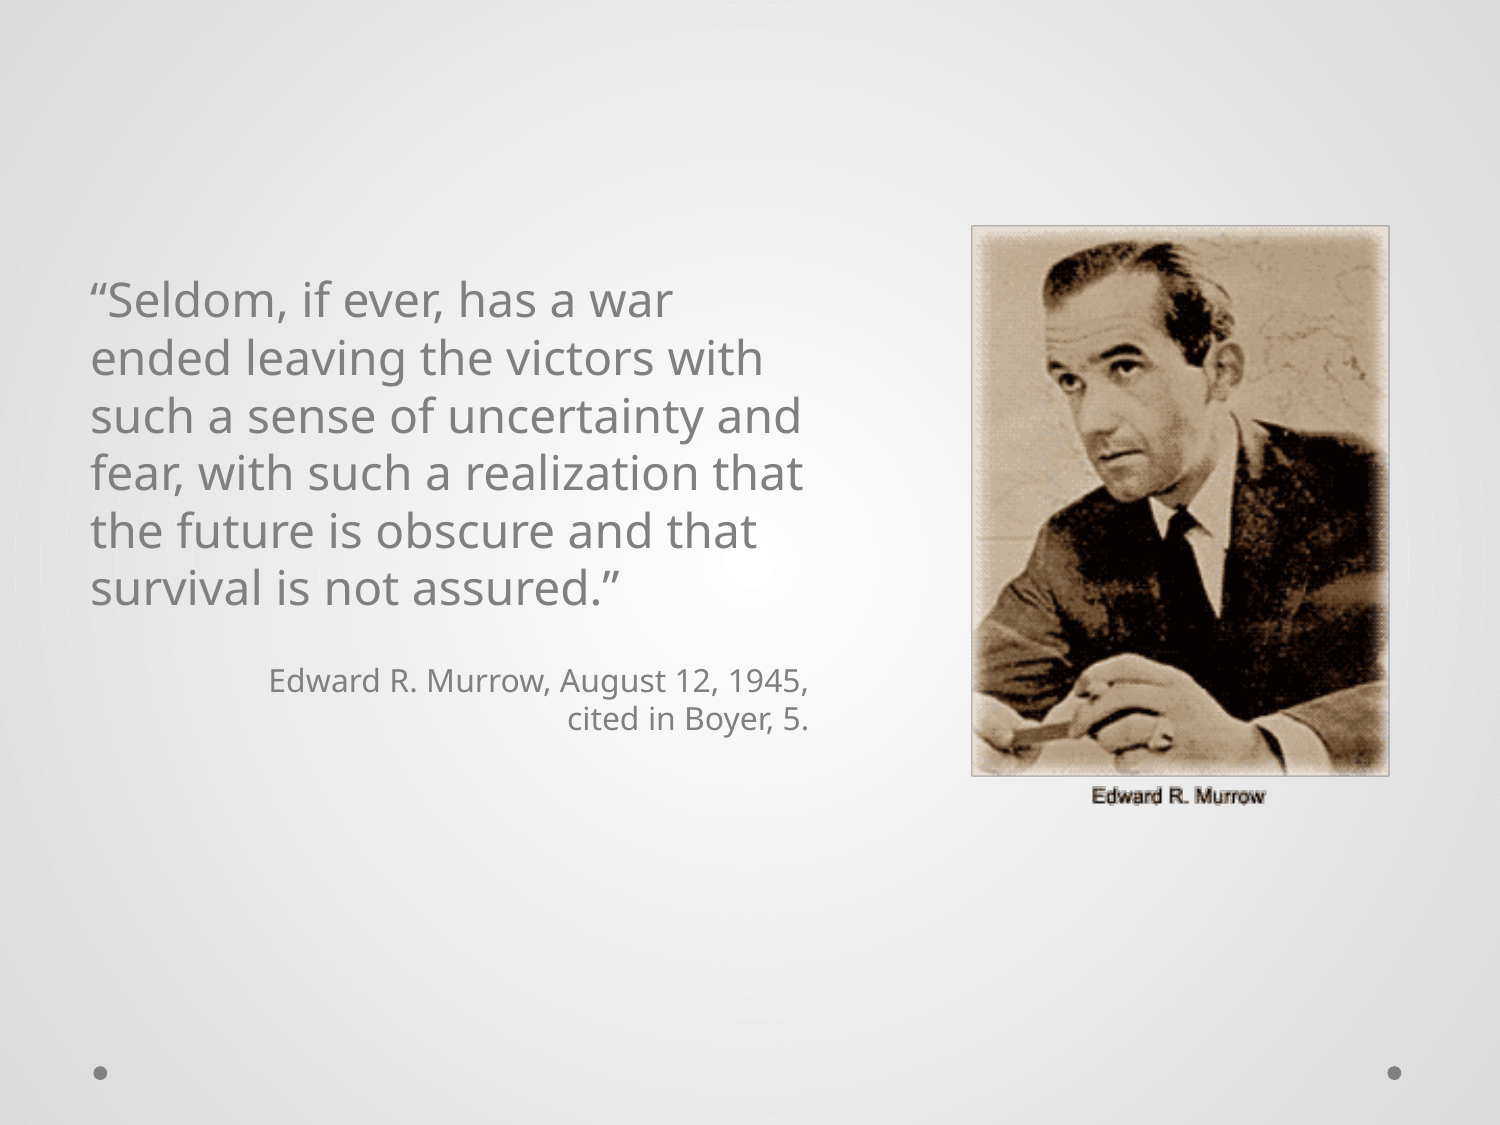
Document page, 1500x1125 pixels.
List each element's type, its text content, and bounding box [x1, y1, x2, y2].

list “Seldom, if ever, has a war ended leaving the victors with such a sense of uncertainty and fear, with such a realization that the future is obscure and that survival is not assured.” Edward R. Murrow, August 12, 1945, cited in Boyer, 5. [75, 262, 825, 750]
picture [966, 220, 1401, 809]
